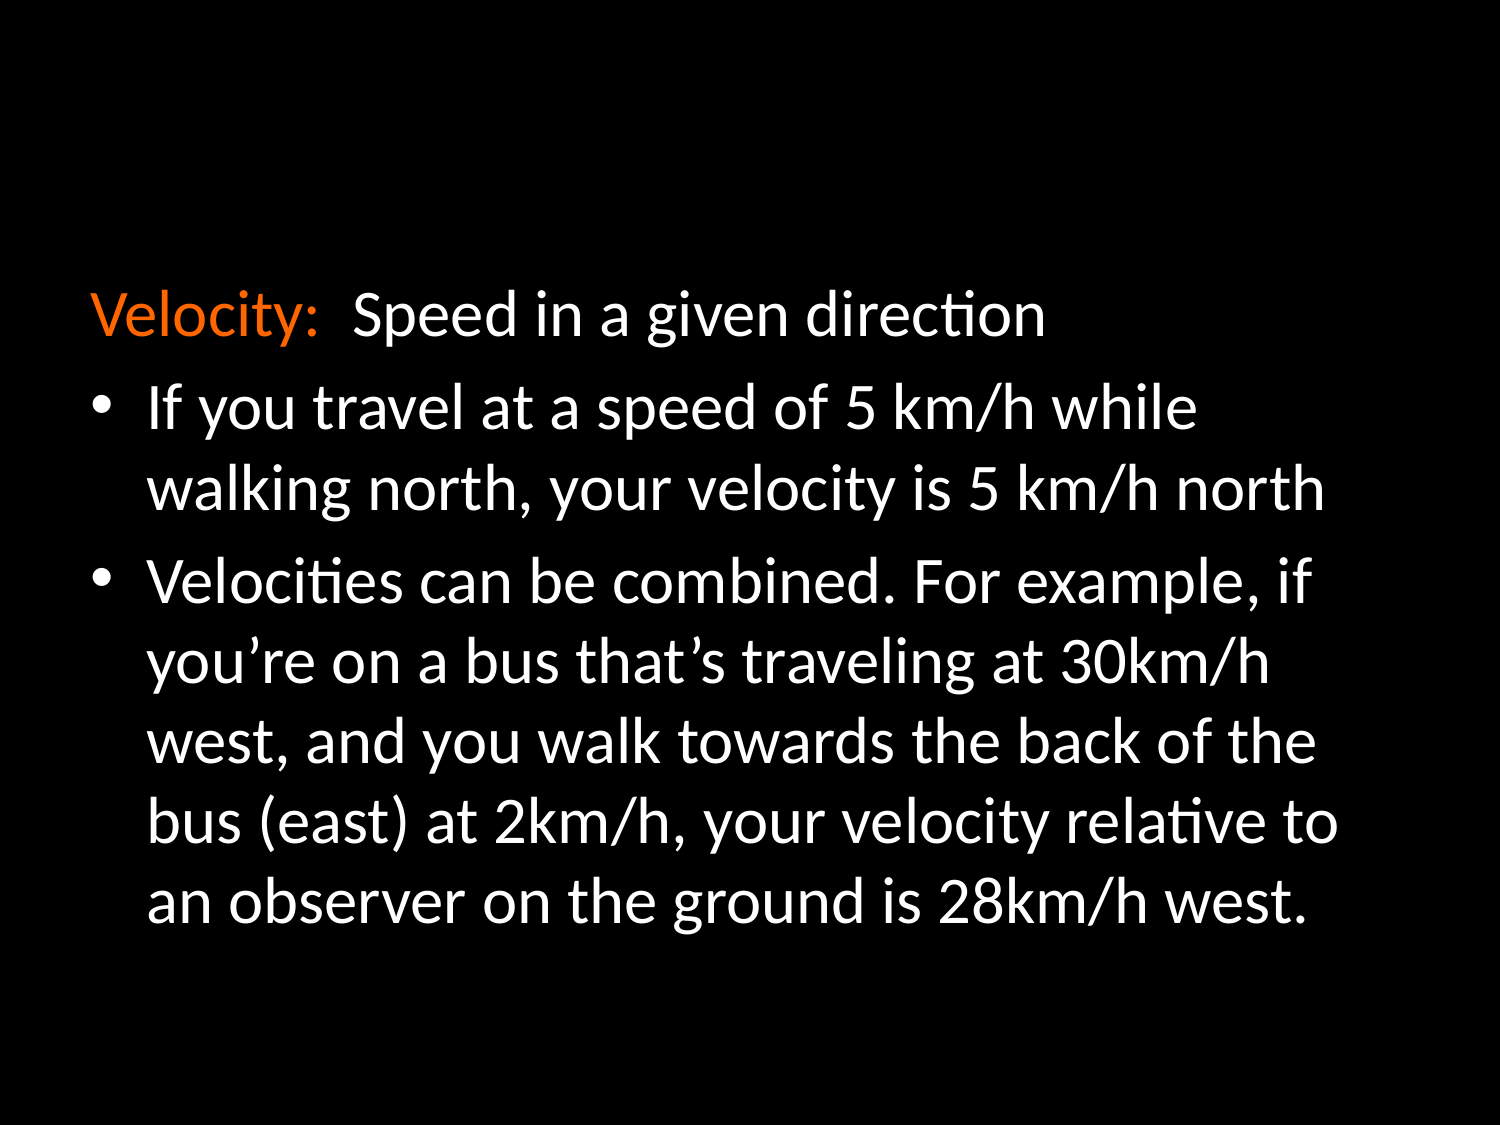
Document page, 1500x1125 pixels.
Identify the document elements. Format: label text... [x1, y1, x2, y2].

list Velocity: Speed in a given direction If you travel at a speed of 5 km/h while walking north, your velocity is 5 km/h north Velocities can be combined. For example, if you’re on a bus that’s traveling at 30km/h west, and you walk towards the back of the bus (east) at 2km/h, your velocity relative to an observer on the ground is 28km/h west. [75, 262, 1425, 1005]
